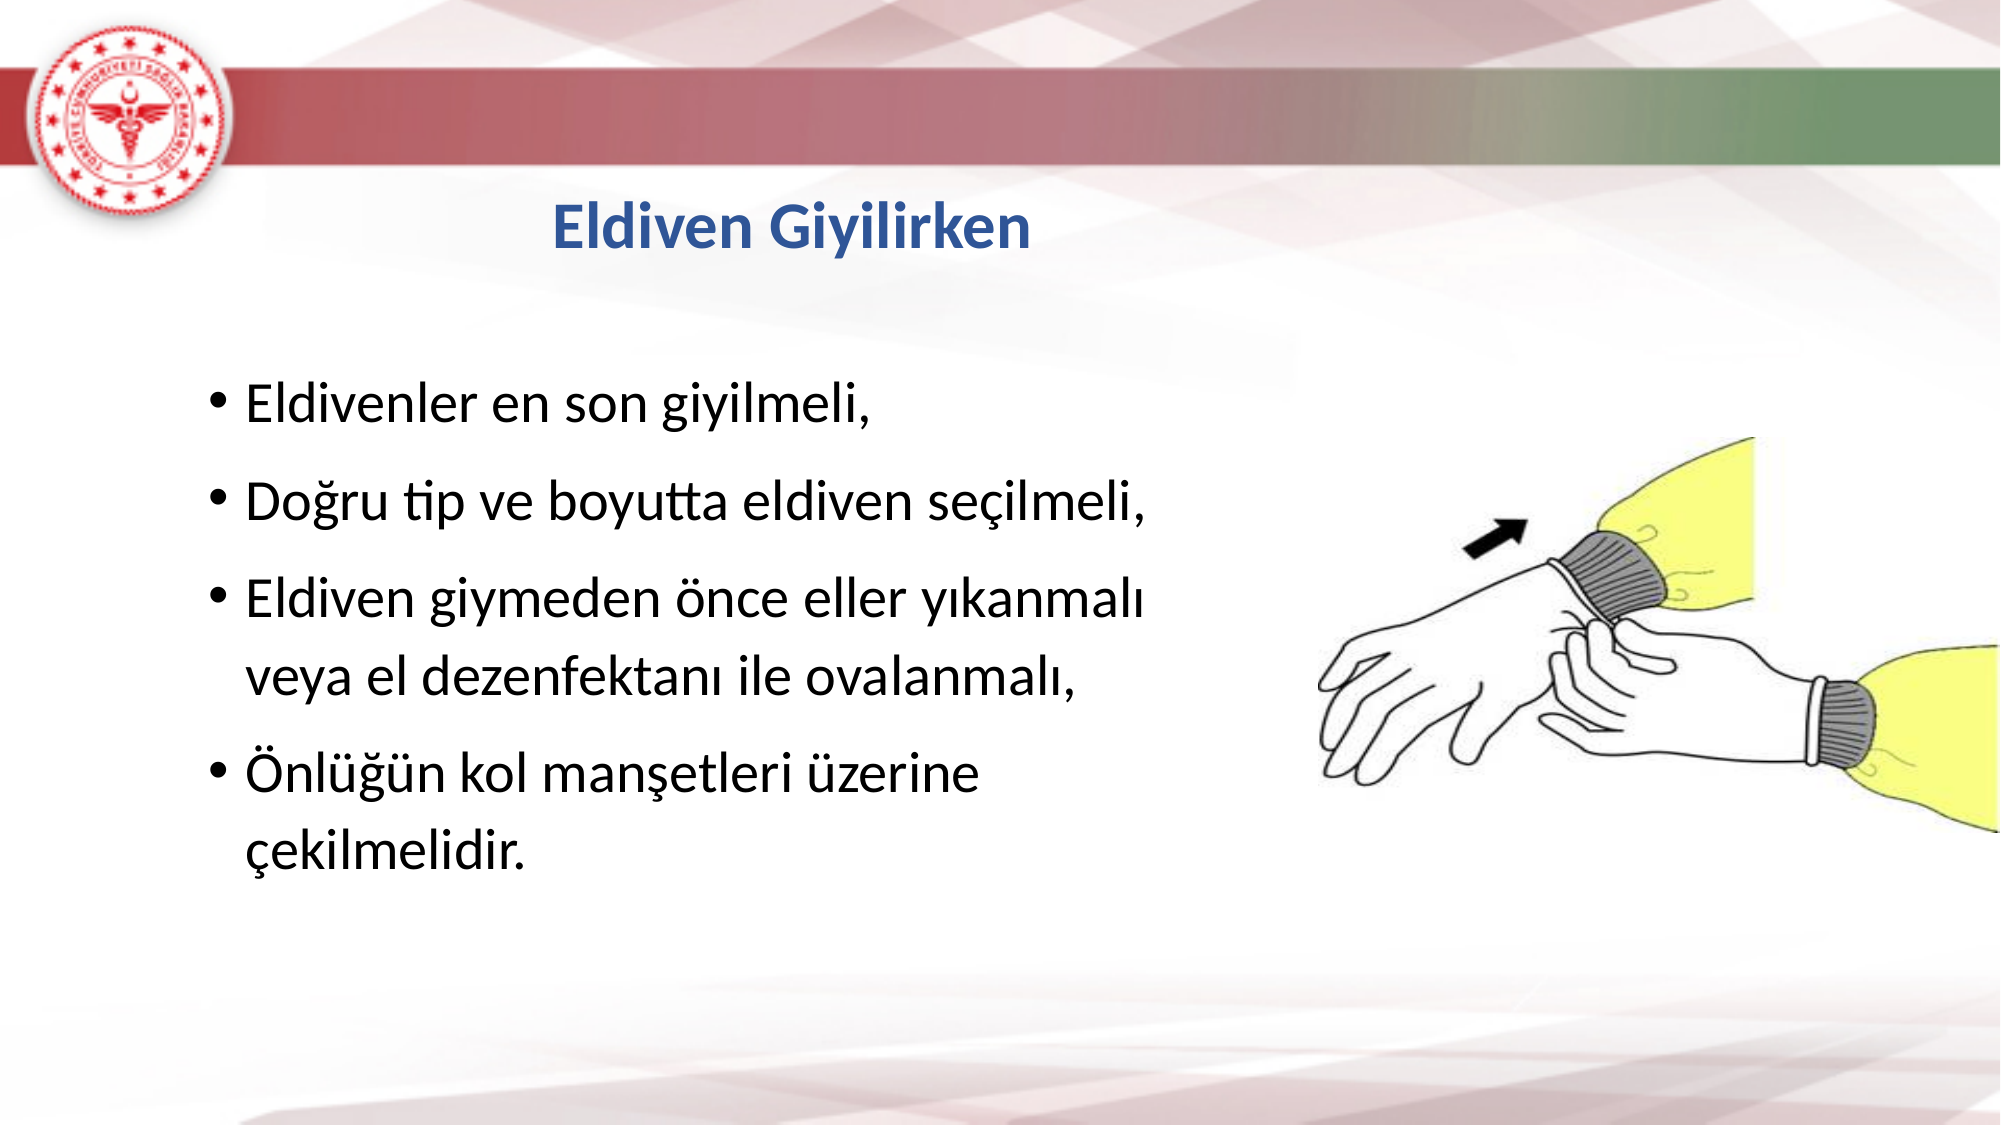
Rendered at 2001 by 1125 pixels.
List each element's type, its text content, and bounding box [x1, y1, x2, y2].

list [1318, 437, 2000, 833]
title Eldiven Giyilirken [0, 169, 1660, 285]
list Eldivenler en son giyilmeli, Doğru tip ve boyutta eldiven seçilmeli, Eldiven giymeden önce eller yıkanmalı veya el dezenfektanı ile ovalanmalı, Önlüğün kol manşetleri üzerine çekilmelidir. [193, 349, 1218, 1051]
picture [0, 0, 2001, 1125]
